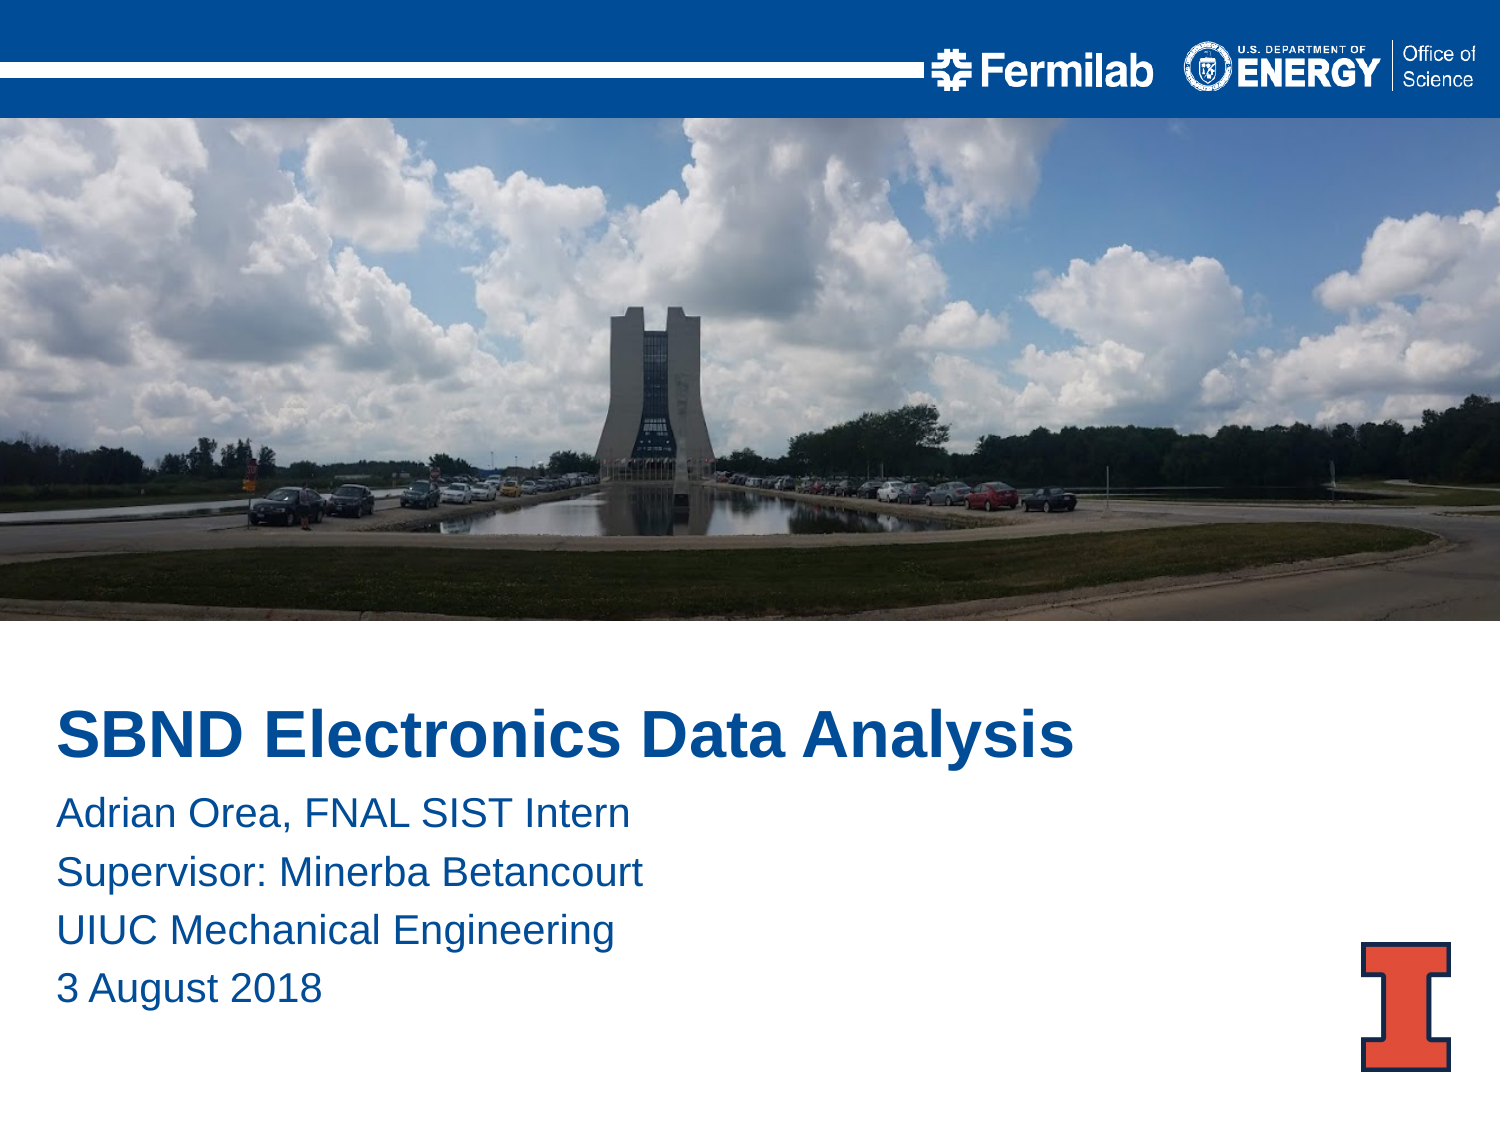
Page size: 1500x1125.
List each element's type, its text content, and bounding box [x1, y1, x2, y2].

list Adrian Orea, FNAL SIST Intern Supervisor: Minerba Betancourt UIUC Mechanical Engineering 3 August 2018 [56, 813, 1451, 1007]
picture [1361, 942, 1451, 1072]
list SBND Electronics Data Analysis [56, 648, 1451, 813]
picture [0, 118, 1500, 622]
